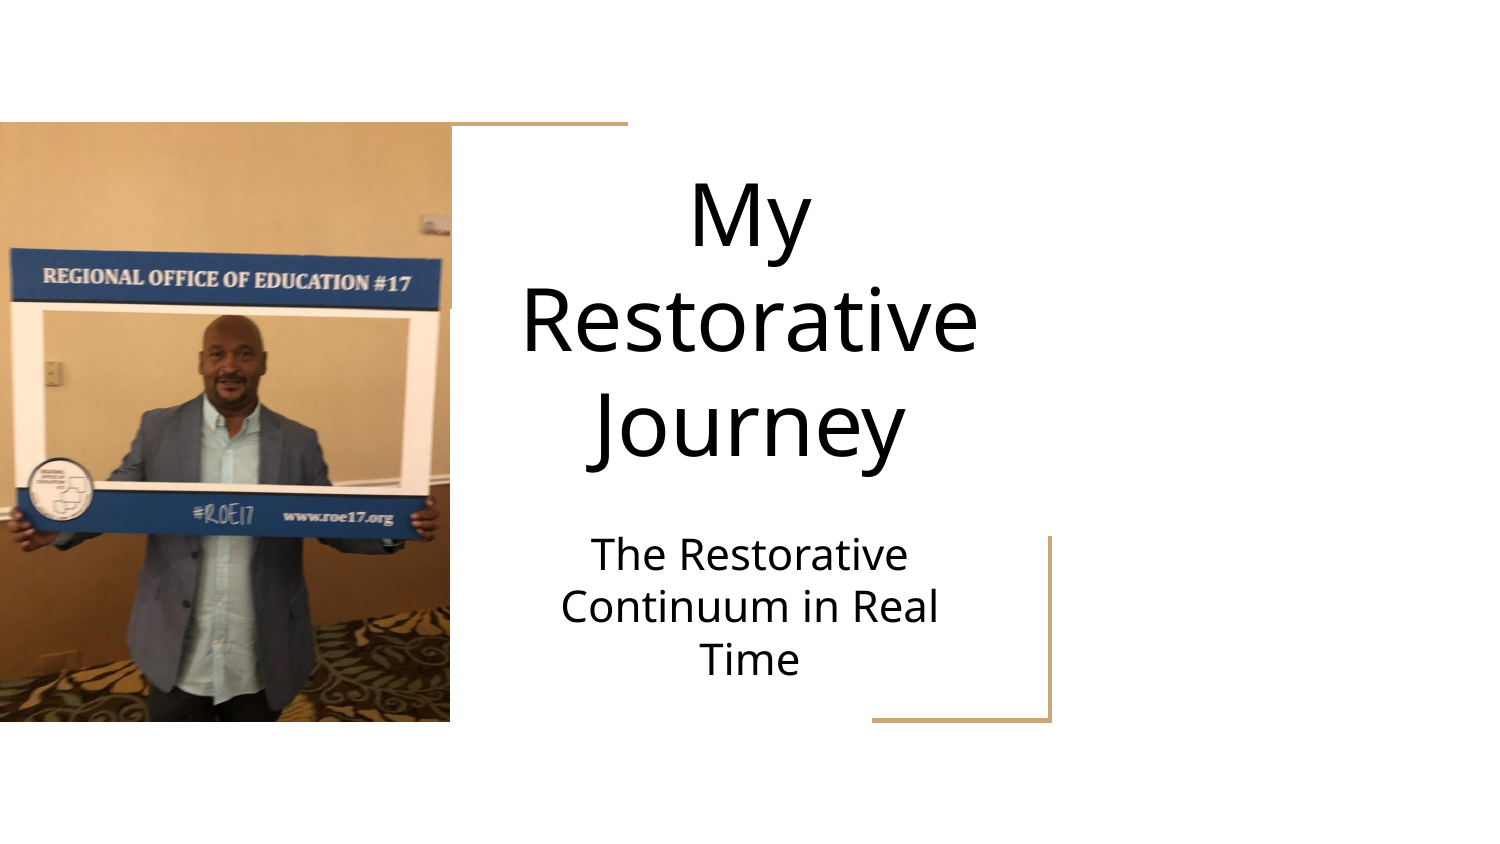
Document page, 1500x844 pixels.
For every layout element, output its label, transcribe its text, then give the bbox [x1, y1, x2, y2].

picture [0, 121, 450, 722]
title My Restorative Journey [499, 236, 1001, 490]
subtitle The Restorative Continuum in Real Time [499, 511, 1001, 627]
